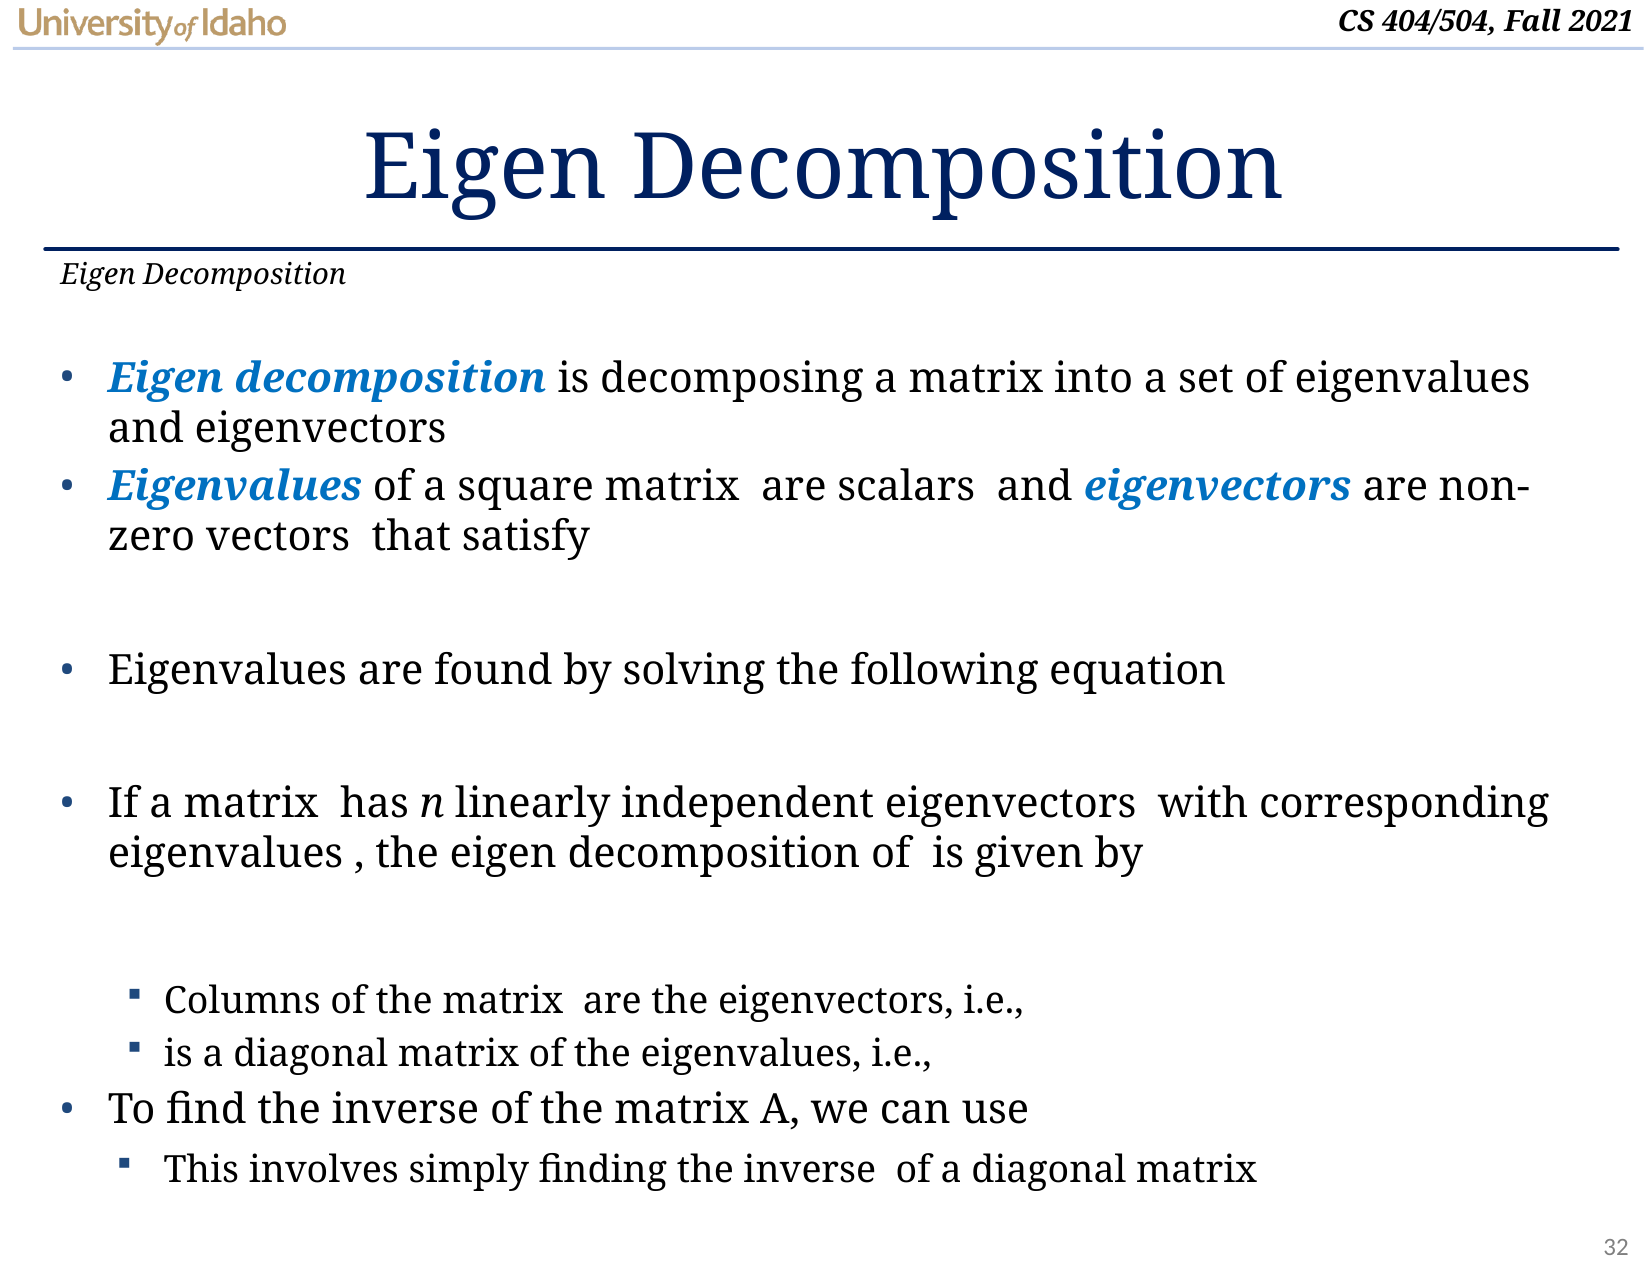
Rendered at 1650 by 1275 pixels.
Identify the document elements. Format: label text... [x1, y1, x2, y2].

list Eigen Decomposition [45, 247, 1062, 306]
picture [19, 8, 286, 46]
title Eigen Decomposition [0, 75, 1650, 248]
